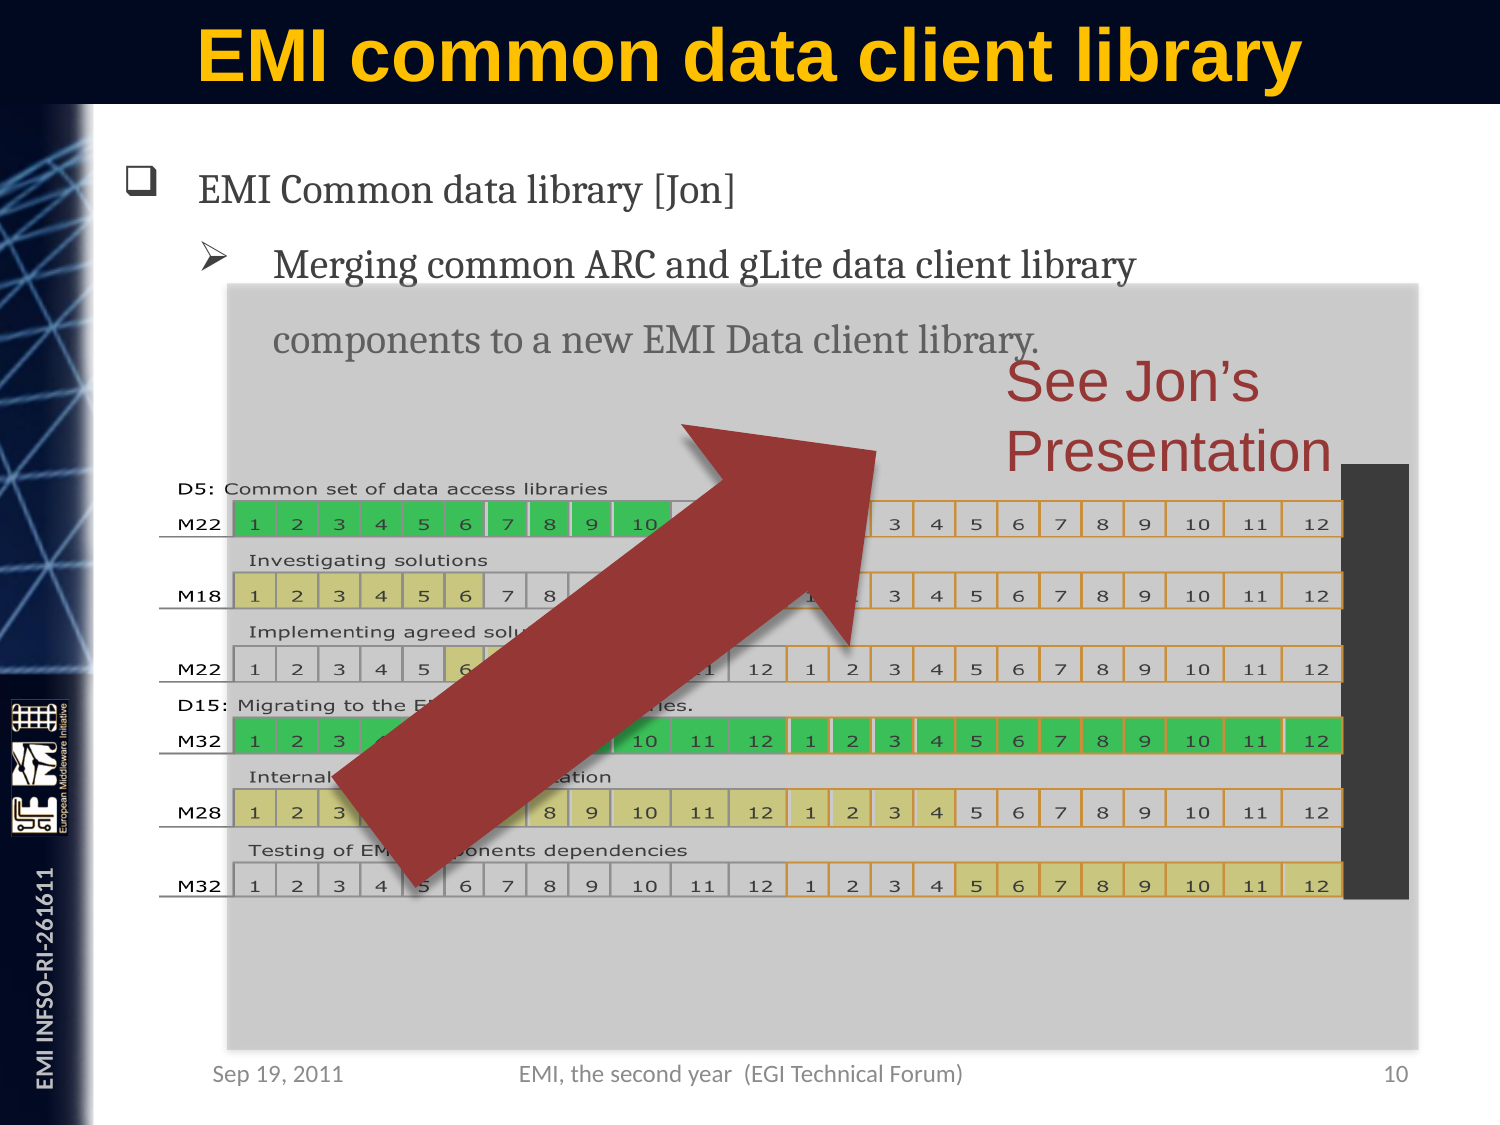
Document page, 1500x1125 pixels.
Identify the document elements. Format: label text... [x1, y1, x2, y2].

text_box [226, 283, 1419, 1051]
text_box EMI Common data library [Jon] Merging common ARC and gLite data client library components to a new EMI Data client library. [108, 129, 1321, 369]
footer EMI, the second year (EGI Technical Forum) [380, 1058, 1103, 1103]
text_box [148, 464, 221, 933]
picture [0, 105, 105, 1125]
title EMI common data client library [0, 0, 1500, 105]
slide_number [197, 1042, 369, 1103]
slide_number 10 [1354, 1051, 1424, 1103]
